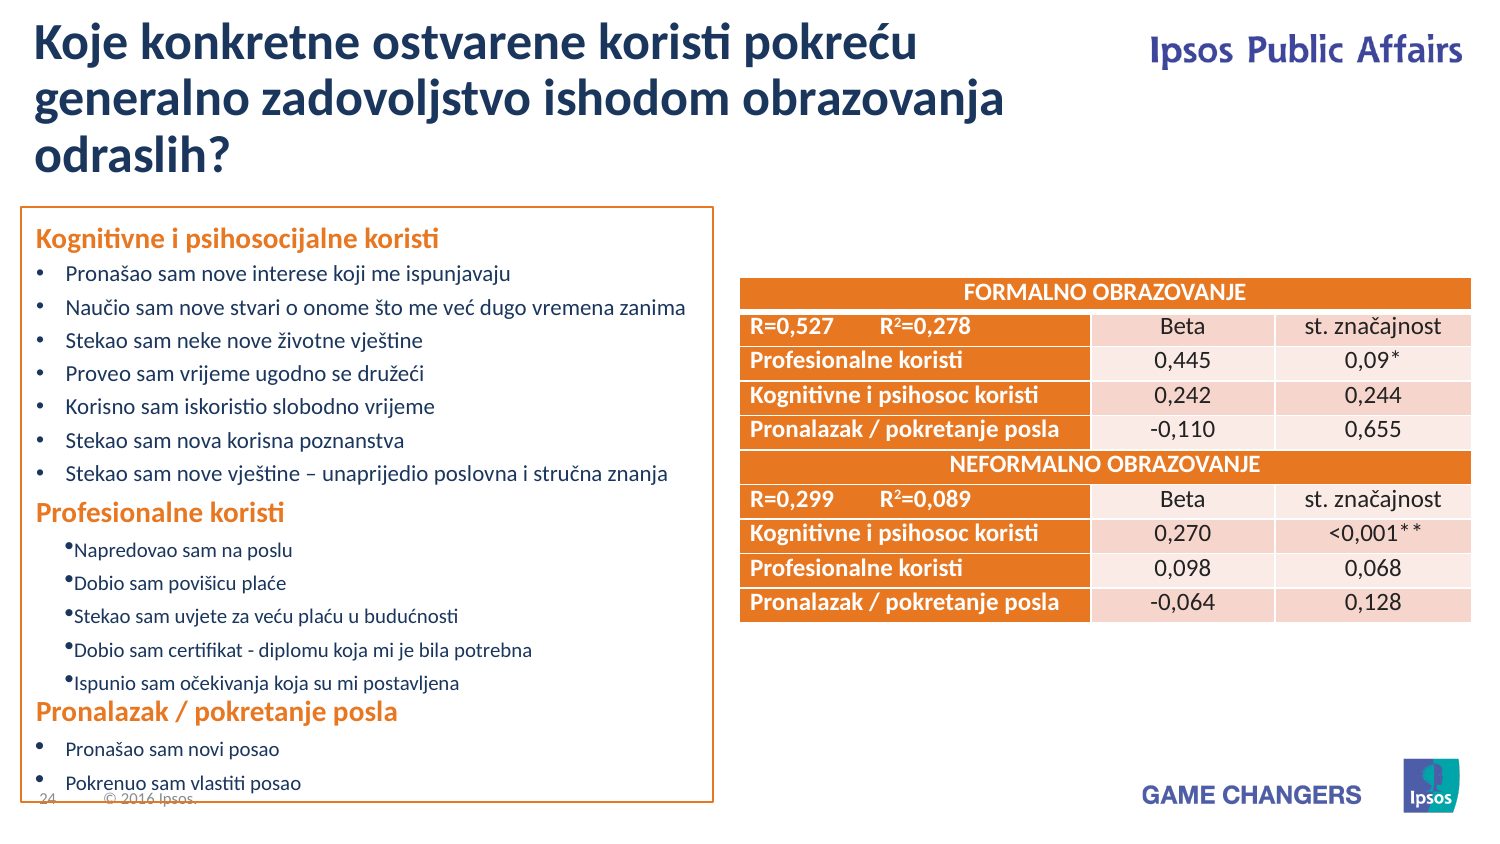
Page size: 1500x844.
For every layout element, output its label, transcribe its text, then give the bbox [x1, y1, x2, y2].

table_cell <0,001** [1276, 520, 1471, 553]
table_cell 0,068 [1276, 554, 1471, 587]
table_cell 0,098 [1092, 554, 1274, 587]
table_cell st. značajnost [1276, 315, 1471, 346]
table_cell NEFORMALNO OBRAZOVANJE [740, 451, 1471, 484]
table_cell 0,242 [1092, 382, 1274, 415]
table_cell 0,445 [1092, 347, 1274, 380]
table_header FORMALNO OBRAZOVANJE [740, 278, 1471, 309]
table_cell 0,09* [1276, 347, 1471, 380]
table_cell 0,270 [1092, 520, 1274, 553]
table_cell Profesionalne koristi [740, 347, 1090, 380]
text_box Kognitivne i psihosocijalne koristi Pronašao sam nove interese koji me ispunjavaju Naučio sam nove stvari o onome što me već dugo vremena zanima Stekao sam neke nove životne vještine Proveo sam vrijeme ugodno se družeći Korisno sam iskoristio slobodno vrijeme Stekao sam nova korisna poznanstva Stekao sam nove vještine – unaprijedio poslovna i stručna znanja Profesionalne koristi Napredovao sam na poslu Dobio sam povišicu plaće Stekao sam uvjete za veću plaću u budućnosti Dobio sam certifikat - diplomu koja mi je bila potrebna Ispunio sam očekivanja koja su mi postavljena Pronalazak / pokretanje posla Pronašao sam novi posao Pokrenuo sam vlastiti posao [21, 207, 713, 802]
table_cell 0,244 [1276, 382, 1471, 415]
picture [1397, 758, 1460, 813]
table_cell Pronalazak / pokretanje posla [740, 416, 1090, 449]
table_cell R=0,299 R2=0,089 [740, 485, 1090, 518]
table_cell 0,655 [1276, 416, 1471, 449]
table_cell Profesionalne koristi [740, 554, 1090, 587]
table_cell 0,128 [1276, 589, 1471, 622]
table_cell -0,110 [1092, 416, 1274, 449]
table_cell Beta [1092, 315, 1274, 346]
table_cell Kognitivne i psihosoc koristi [740, 382, 1090, 415]
table_cell Pronalazak / pokretanje posla [740, 589, 1090, 622]
table_cell Beta [1092, 485, 1274, 518]
table_cell Kognitivne i psihosoc koristi [740, 520, 1090, 553]
picture [1142, 766, 1370, 813]
picture [1151, 34, 1462, 70]
text_box Koje konkretne ostvarene koristi pokreću generalno zadovoljstvo ishodom obrazovanja odraslih? [34, 14, 1136, 184]
table_cell -0,064 [1092, 589, 1274, 622]
table_cell R=0,527 R2=0,278 [740, 315, 1090, 346]
table_cell st. značajnost [1276, 485, 1471, 518]
